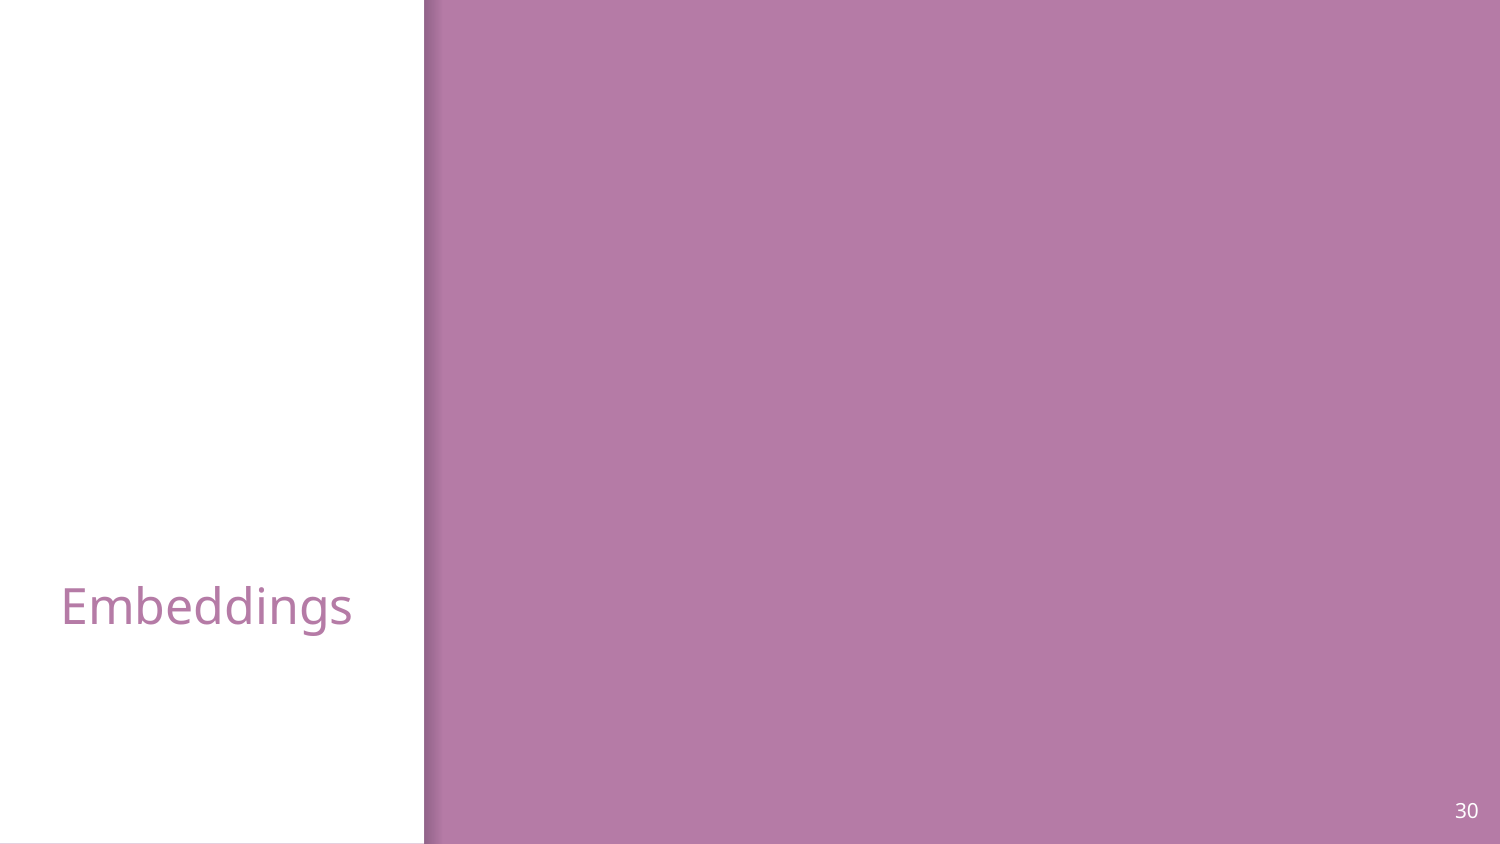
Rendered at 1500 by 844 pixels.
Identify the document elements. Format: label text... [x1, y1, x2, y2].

slide_number 30 [1403, 779, 1494, 844]
title Embeddings [45, 46, 378, 650]
